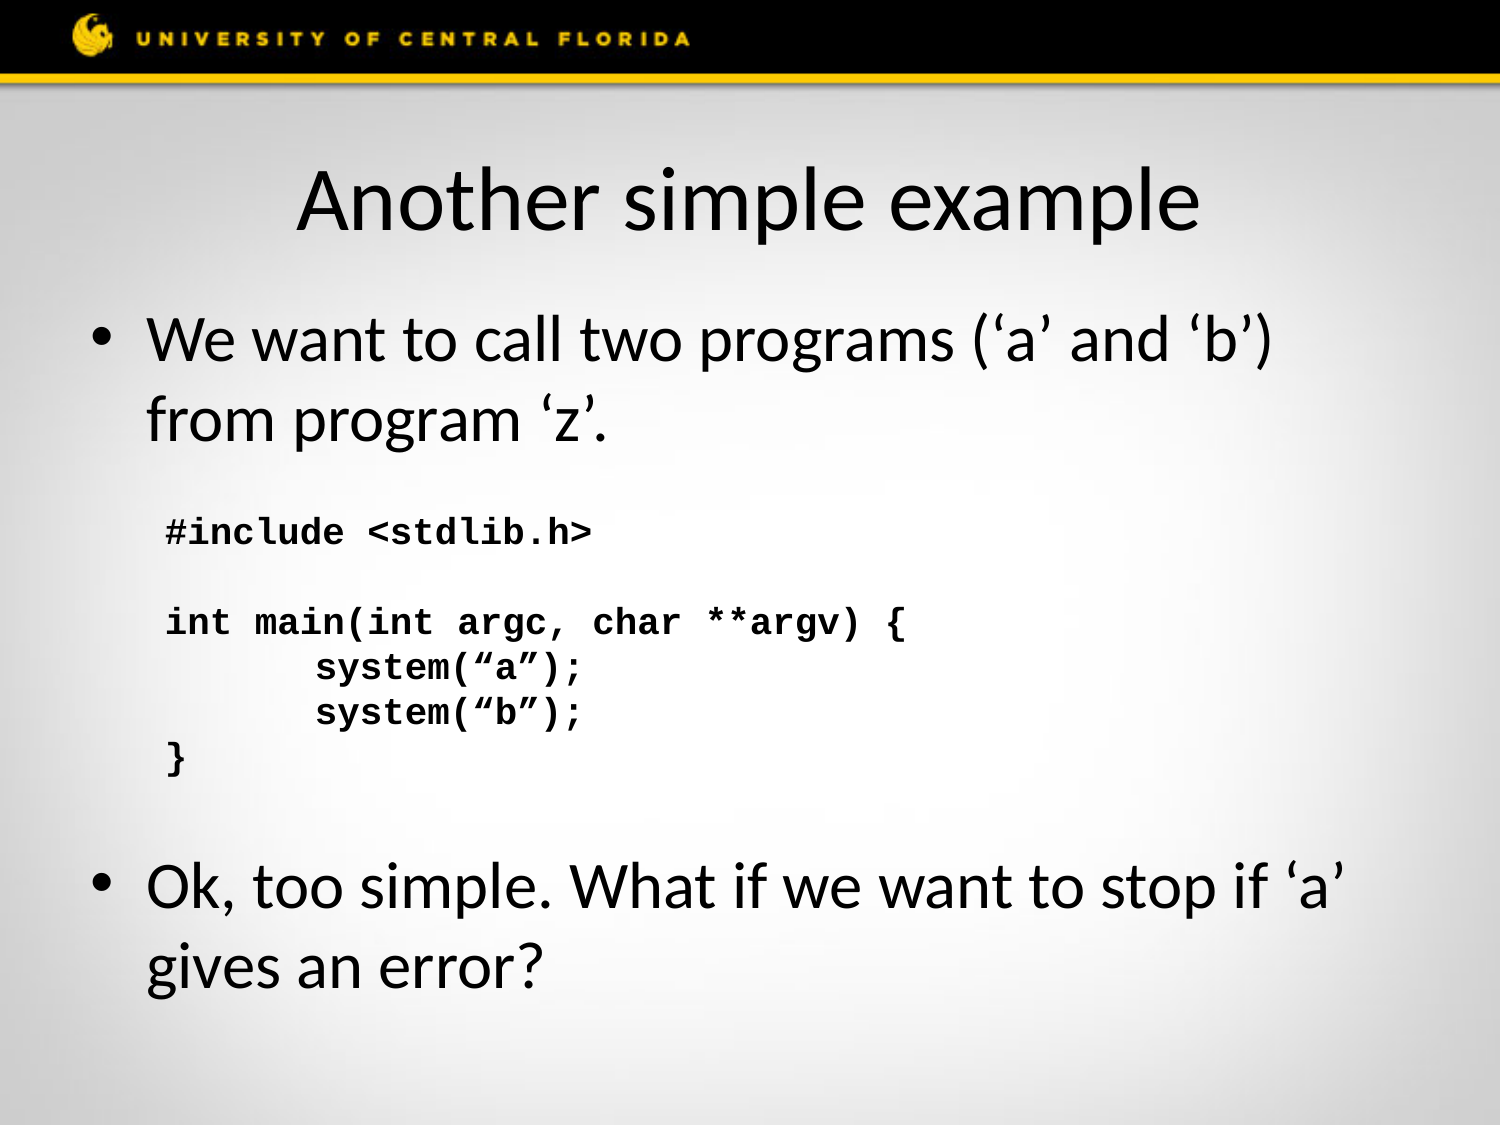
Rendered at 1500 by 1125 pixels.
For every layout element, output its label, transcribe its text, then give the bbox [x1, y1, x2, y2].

picture [0, 0, 1500, 1125]
text_box #include <stdlib.h> int main(int argc, char **argv) { system(“a”); system(“b”); } [149, 499, 1263, 785]
list We want to call two programs (‘a’ and ‘b’) from program ‘z’. Ok, too simple. What if we want to stop if ‘a’ gives an error? [74, 287, 1426, 1006]
title Another simple example [74, 124, 1426, 263]
